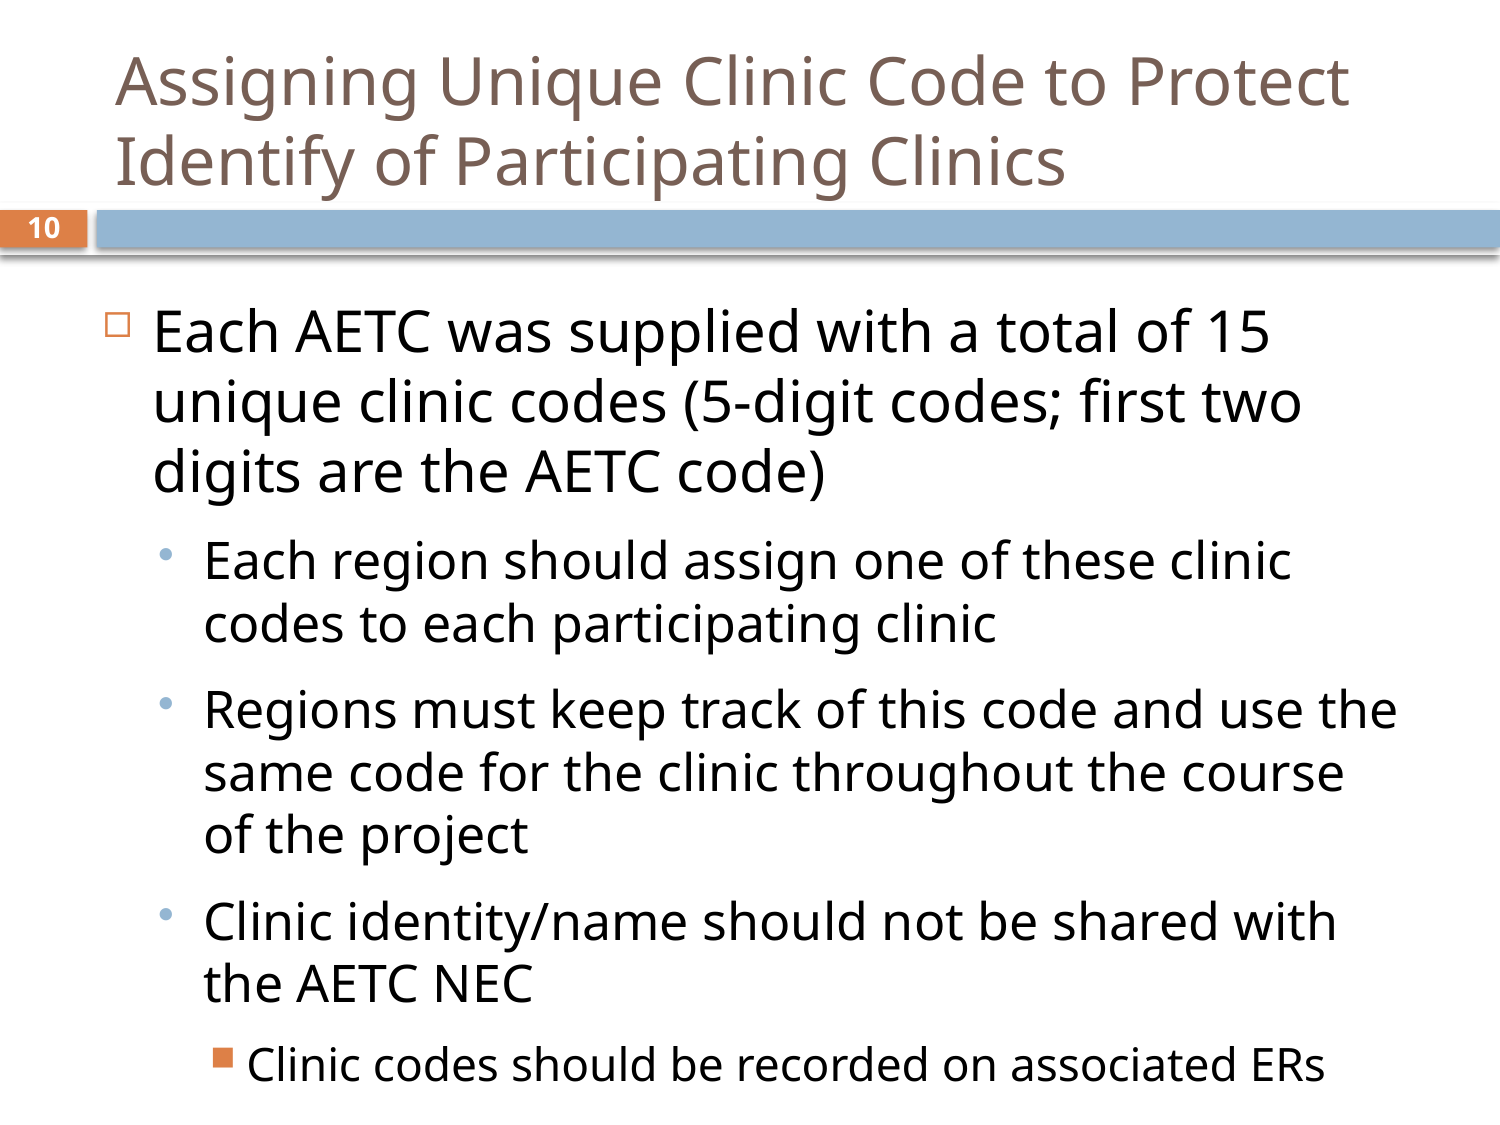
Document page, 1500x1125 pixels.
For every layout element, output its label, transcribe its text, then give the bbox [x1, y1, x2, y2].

slide_number 10 [0, 208, 88, 249]
list Each AETC was supplied with a total of 15 unique clinic codes (5-digit codes; first two digits are the AETC code) Each region should assign one of these clinic codes to each participating clinic Regions must keep track of this code and use the same code for the clinic throughout the course of the project Clinic identity/name should not be shared with the AETC NEC Clinic codes should be recorded on associated ERs [87, 287, 1425, 1100]
title Assigning Unique Clinic Code to Protect Identify of Participating Clinics [100, 37, 1438, 200]
